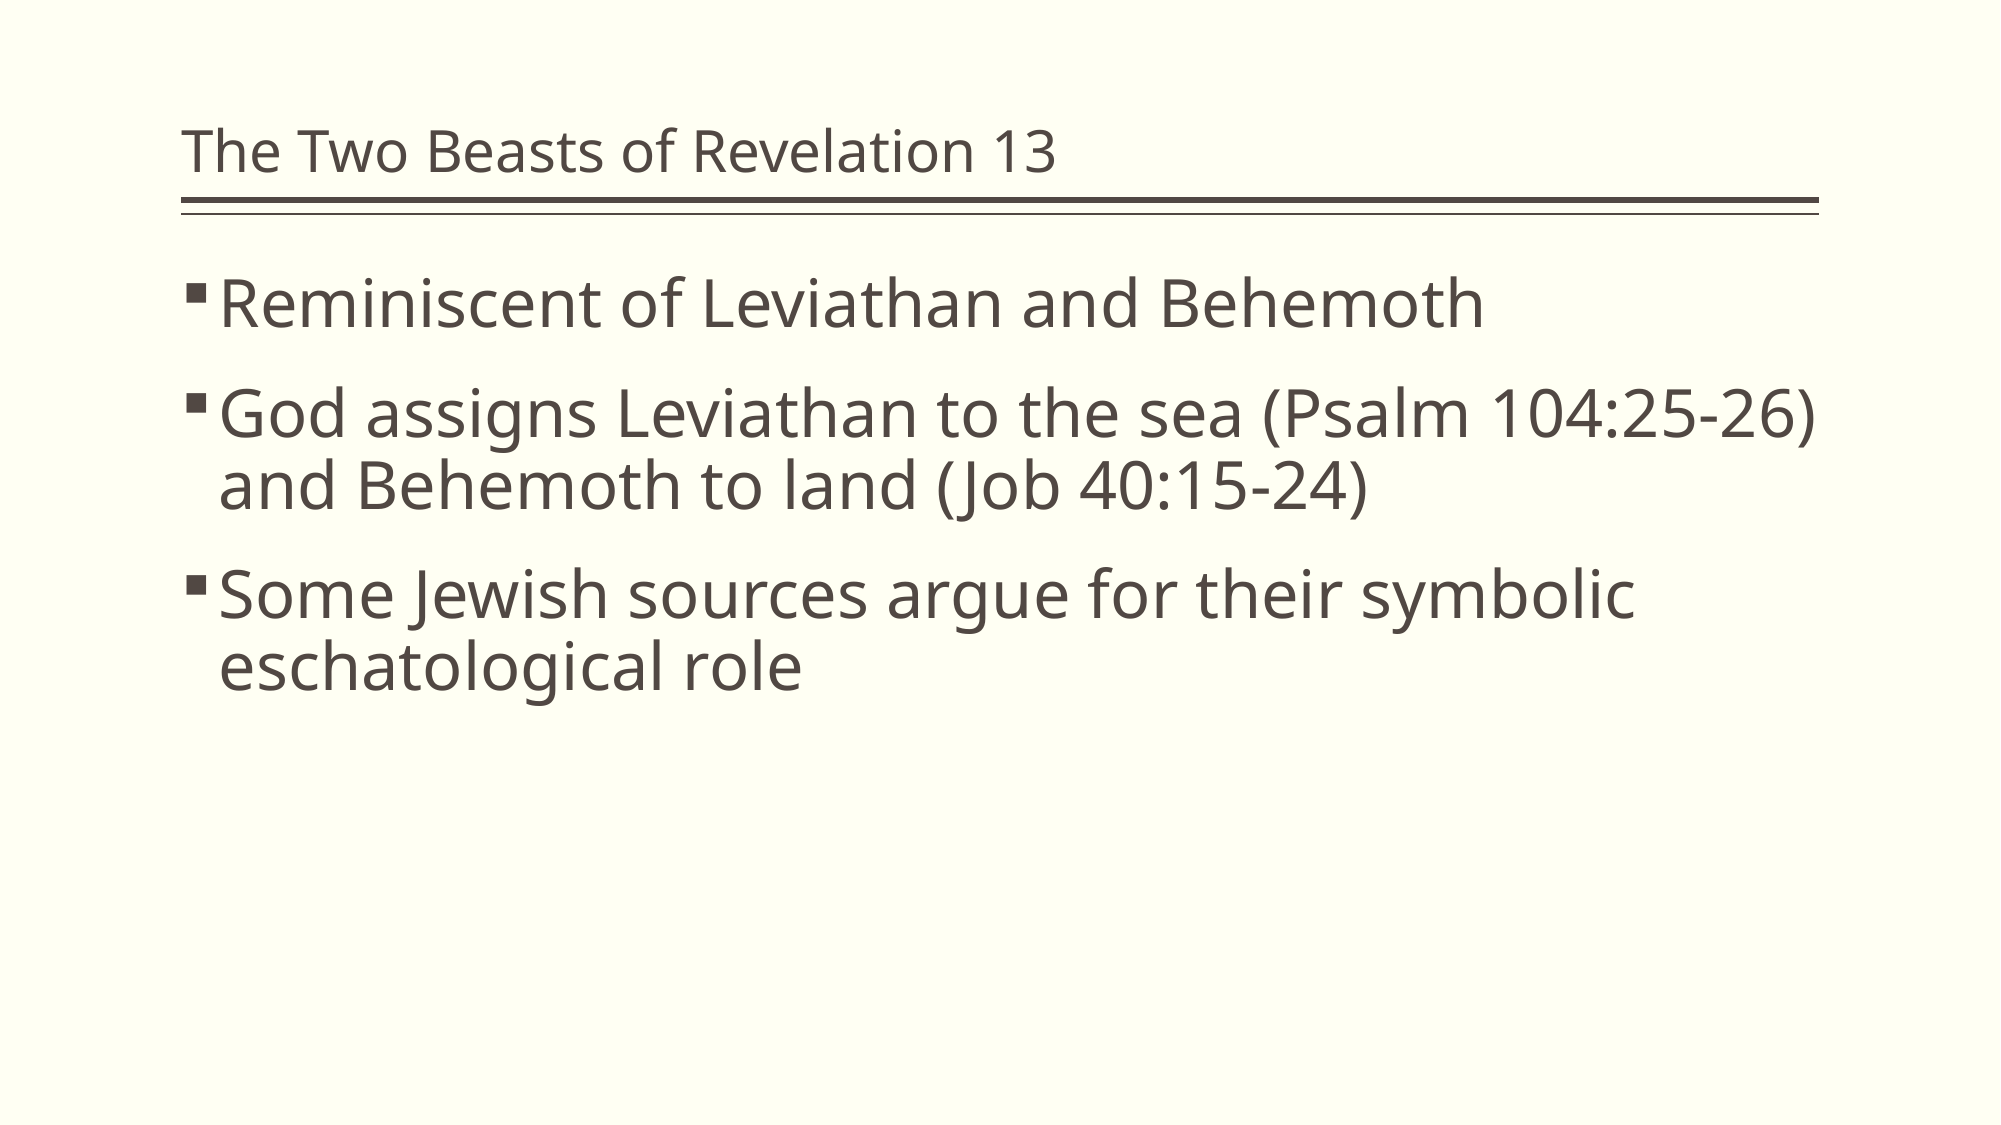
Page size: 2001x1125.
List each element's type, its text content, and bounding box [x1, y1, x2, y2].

list Reminiscent of Leviathan and Behemoth God assigns Leviathan to the sea (Psalm 104:25-26) and Behemoth to land (Job 40:15-24) Some Jewish sources argue for their symbolic eschatological role [181, 262, 1819, 1013]
title The Two Beasts of Revelation 13 [181, 12, 1819, 193]
